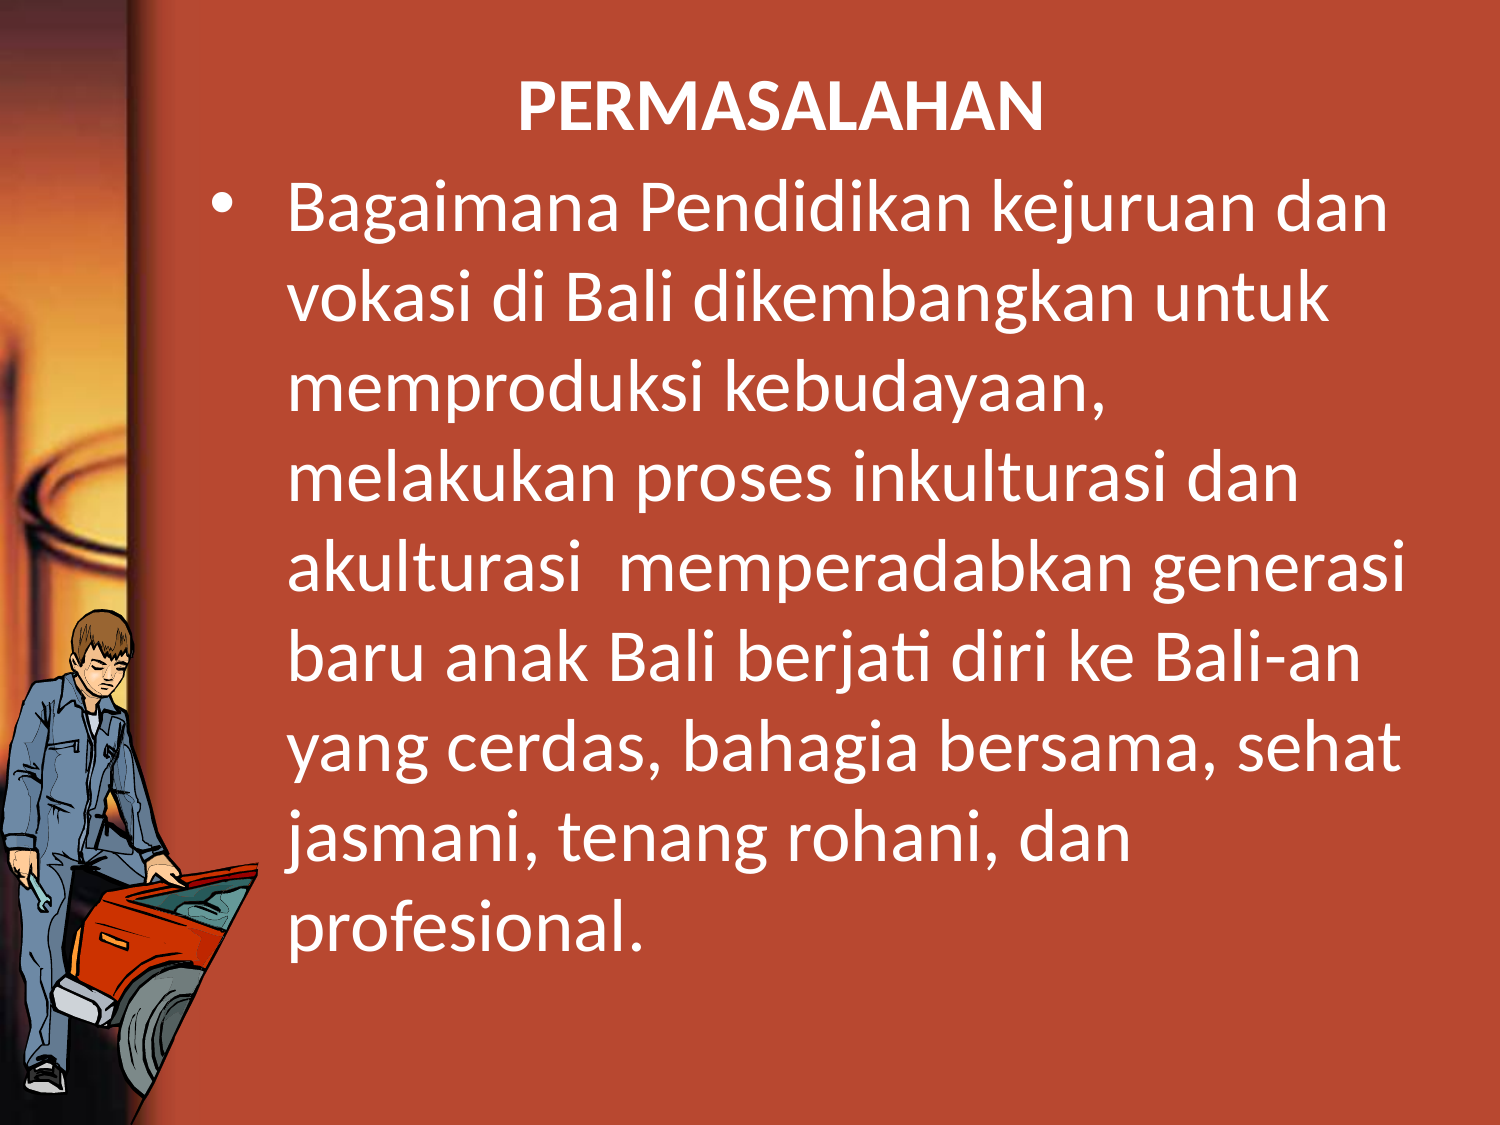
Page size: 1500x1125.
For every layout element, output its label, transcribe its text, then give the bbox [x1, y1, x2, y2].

picture [0, 0, 1500, 1125]
text_box PERMASALAHAN [175, 48, 1388, 153]
text_box Bagaimana Pendidikan kejuruan dan vokasi di Bali dikembangkan untuk memproduksi kebudayaan, melakukan proses inkulturasi dan akulturasi memperadabkan generasi baru anak Bali berjati diri ke Bali-an yang cerdas, bahagia bersama, sehat jasmani, tenang rohani, dan profesional. [194, 148, 1447, 974]
